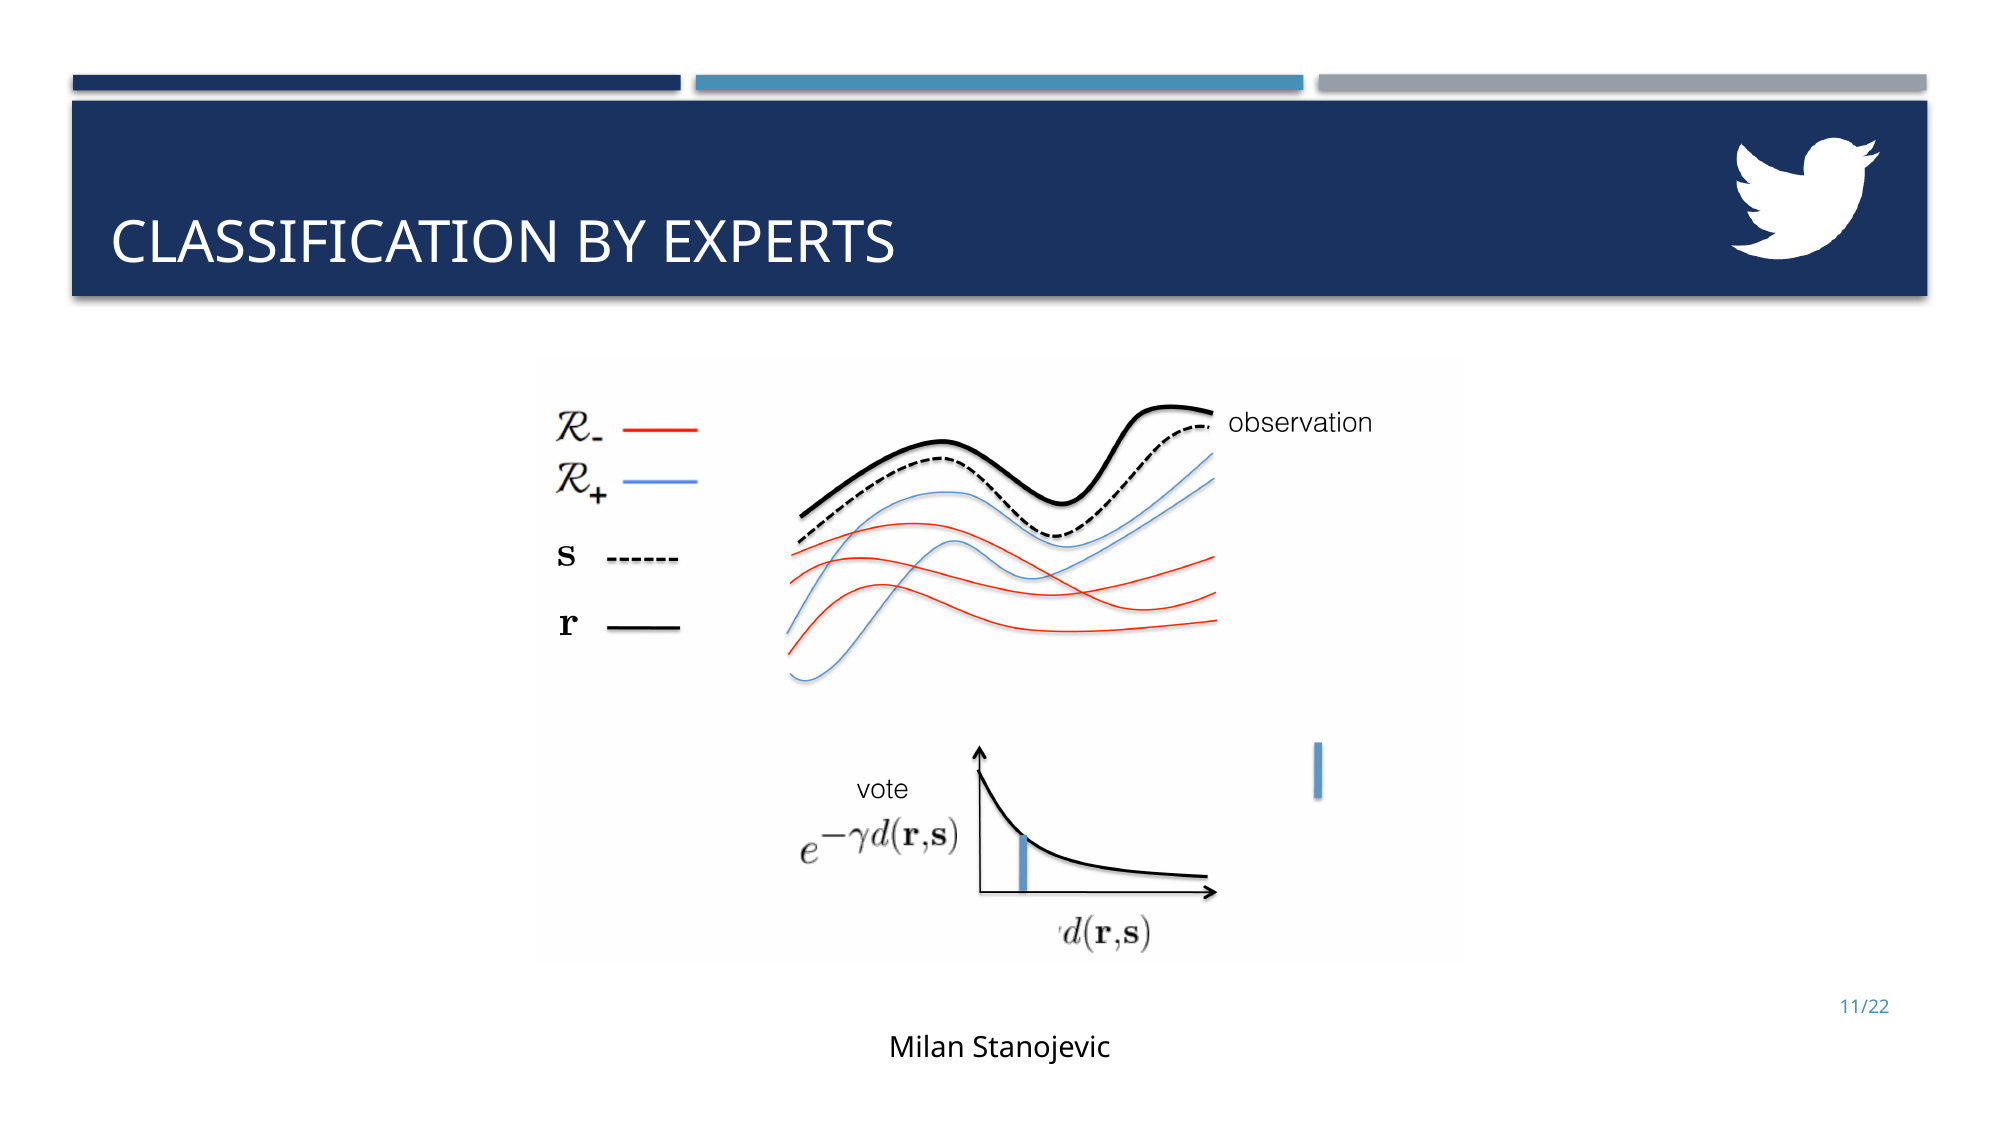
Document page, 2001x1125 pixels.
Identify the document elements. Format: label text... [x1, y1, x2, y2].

text_box Milan Stanojevic [826, 1021, 1173, 1071]
picture [1679, 72, 1931, 324]
title classification by experts [95, 115, 1905, 282]
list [535, 357, 1465, 962]
slide_number 11/22 [1732, 977, 1905, 1037]
